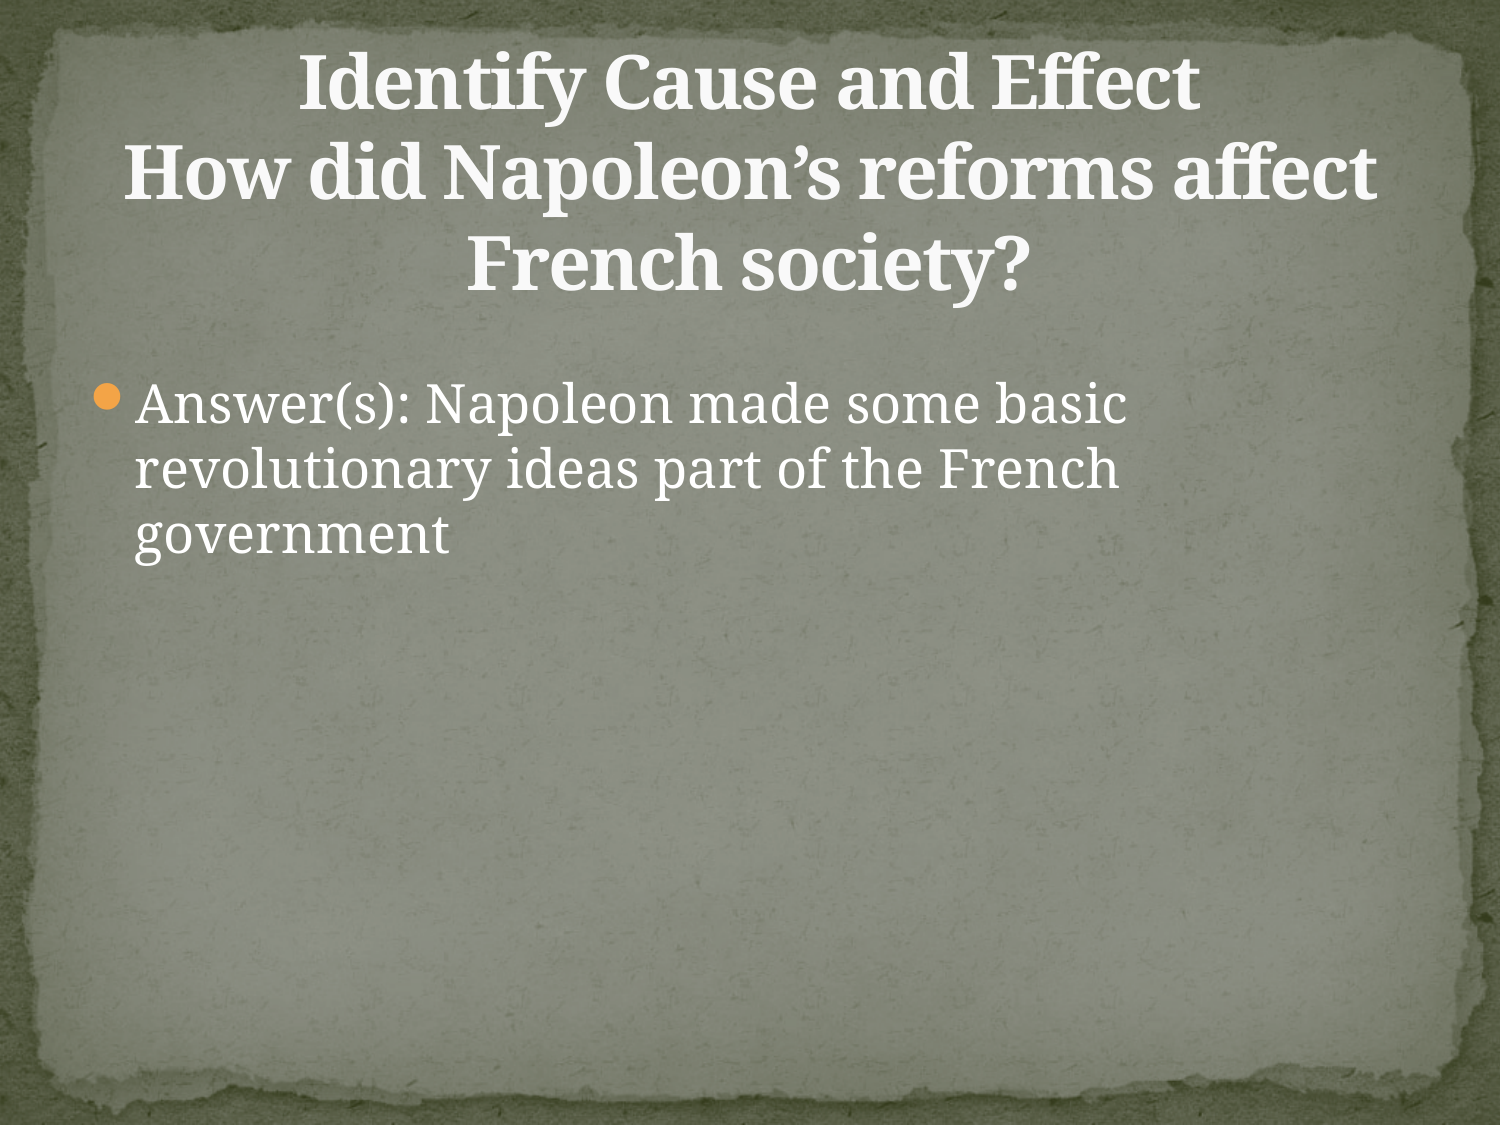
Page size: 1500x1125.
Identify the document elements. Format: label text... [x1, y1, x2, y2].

list Answer(s): Napoleon made some basic revolutionary ideas part of the French government [75, 362, 1425, 1000]
title Identify Cause and Effect How did Napoleon’s reforms affect French society? [74, 24, 1425, 313]
